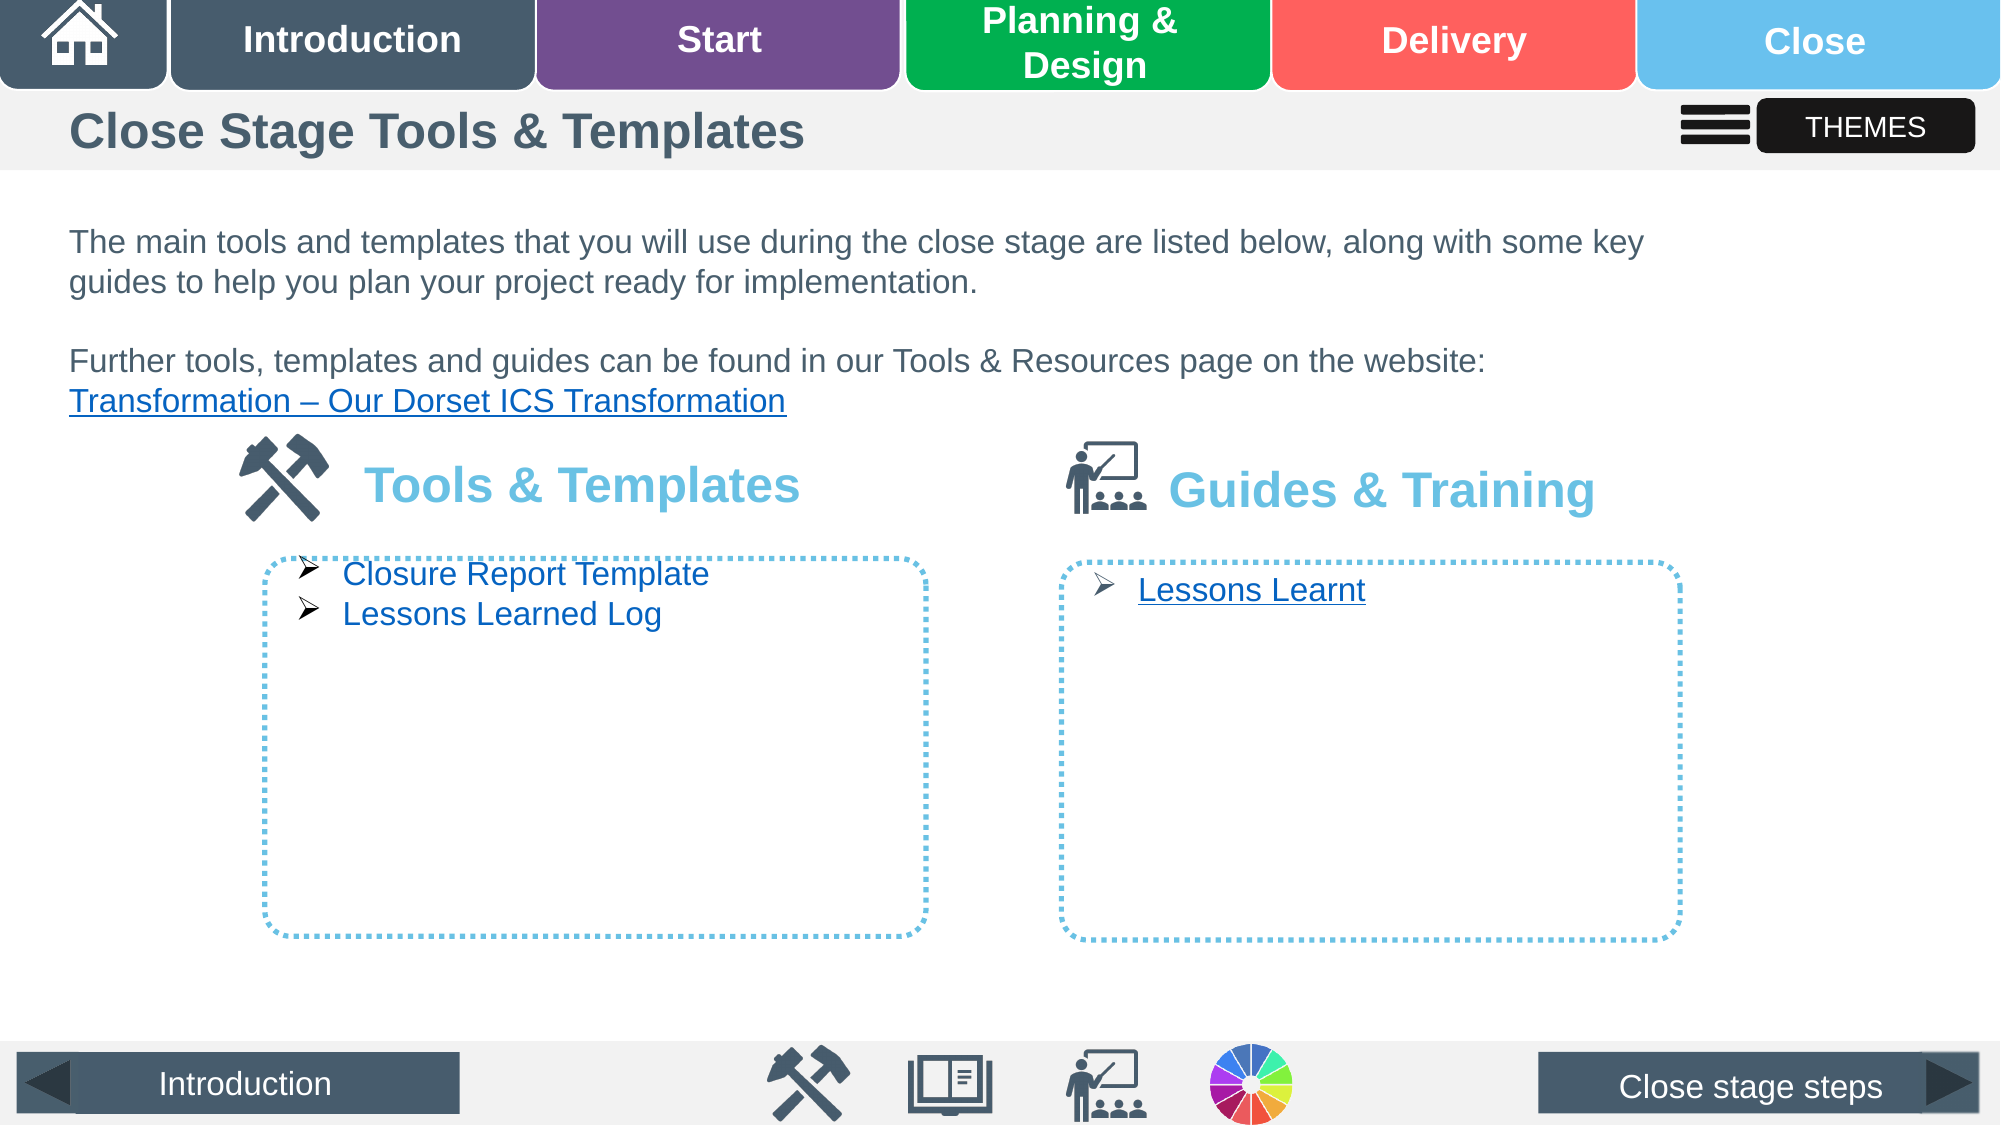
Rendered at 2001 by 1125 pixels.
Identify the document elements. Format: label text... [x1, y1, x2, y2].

picture [35, 0, 124, 76]
text_box Introduction [143, 1054, 386, 1110]
text_box Close stage steps [1604, 1057, 1899, 1113]
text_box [235, 426, 943, 967]
picture [763, 1038, 854, 1125]
picture [904, 1040, 996, 1125]
text_box Close Stage Tools & Templates [54, 91, 1065, 167]
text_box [1061, 432, 1701, 973]
picture [1061, 1040, 1152, 1125]
text_box The main tools and templates that you will use during the close stage are listed below, along with some key guides to help you plan your project ready for implementation. Further tools, templates and guides can be found in our Tools & Resources page on the website: Transformation – Our Dorset ICS Transformation [54, 212, 1768, 427]
picture [1204, 1042, 1300, 1125]
